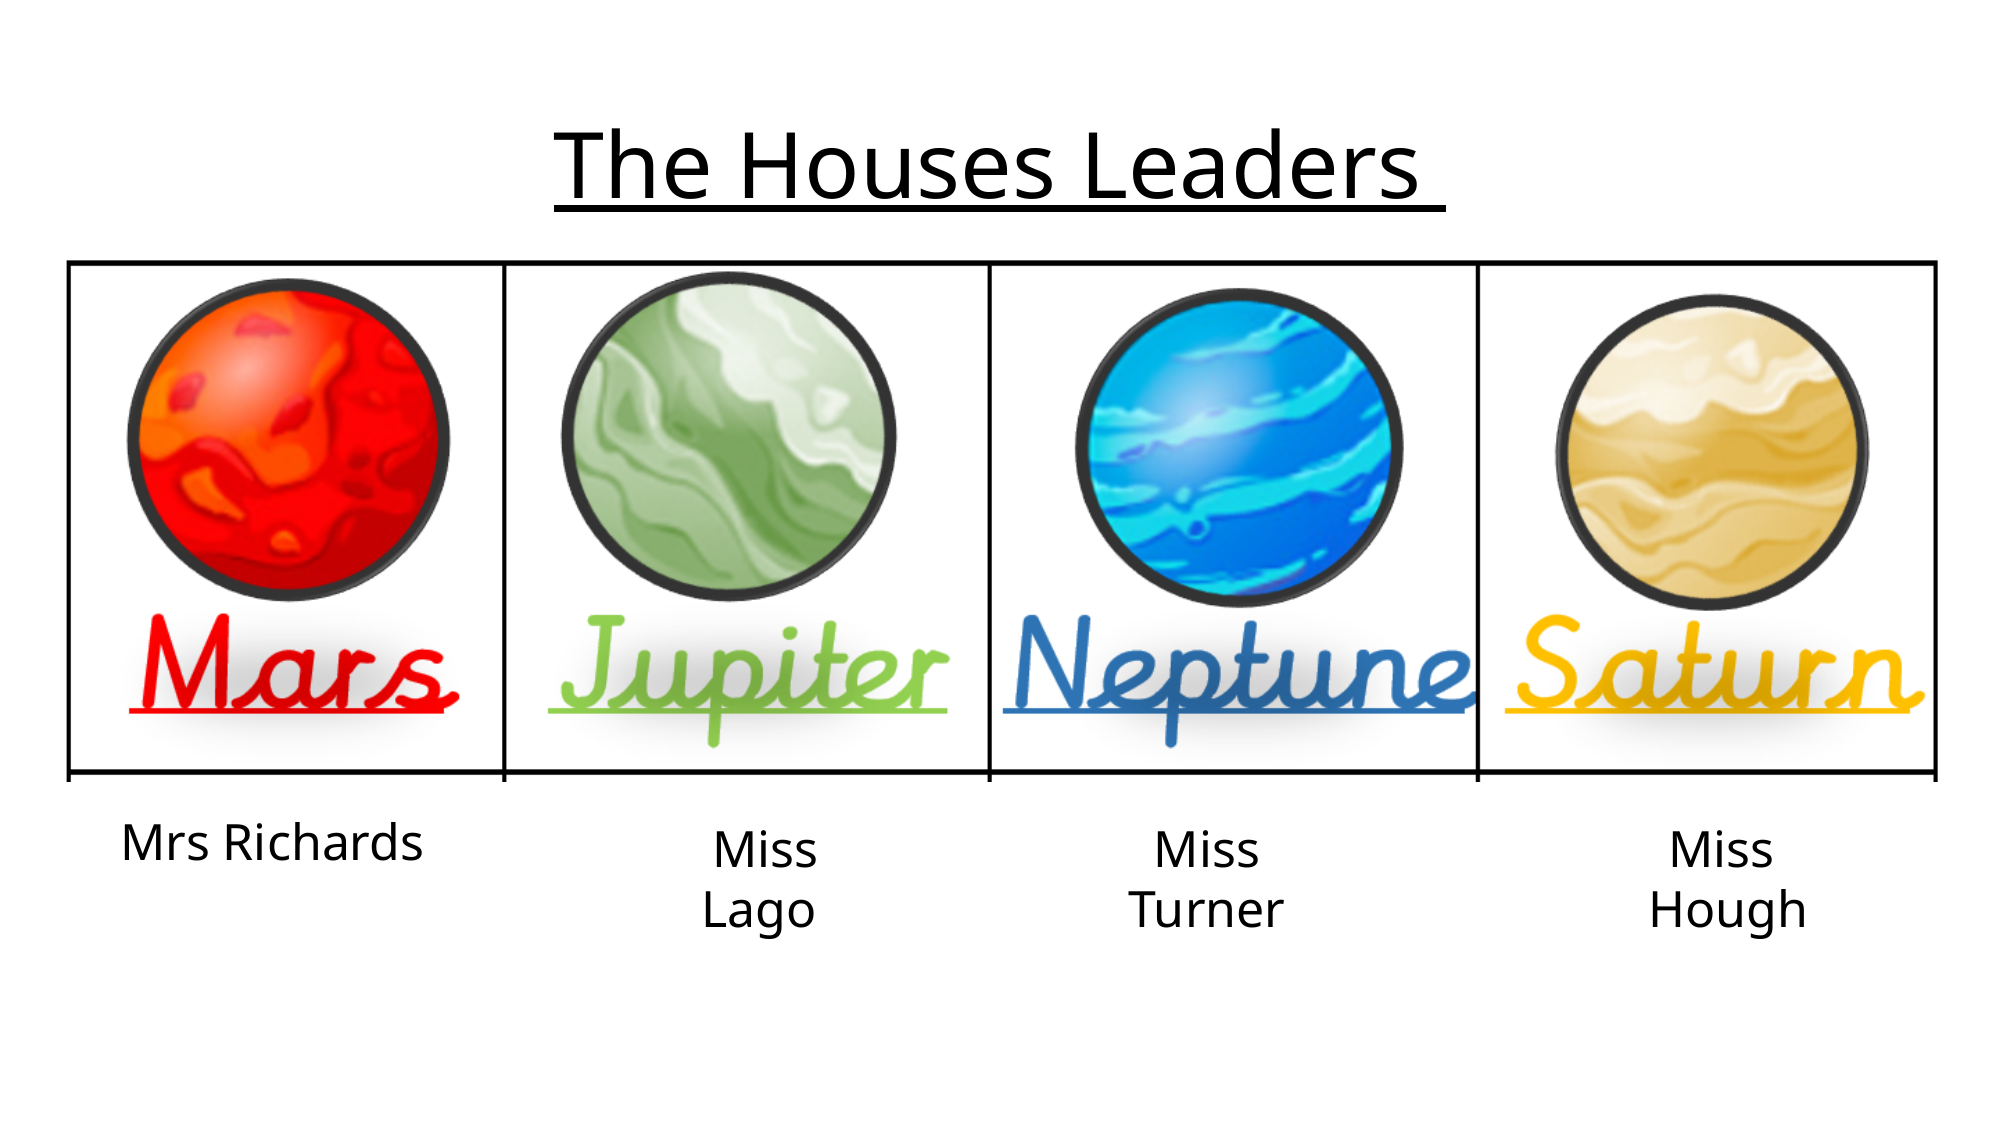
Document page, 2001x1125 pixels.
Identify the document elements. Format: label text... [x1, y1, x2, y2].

picture [53, 248, 1949, 782]
text_box Miss Hough [1633, 810, 1824, 945]
text_box Miss Turner [1113, 810, 1314, 945]
text_box Miss Lago [650, 810, 881, 945]
title The Houses Leaders [137, 59, 1863, 248]
list Mrs Richards [70, 810, 488, 915]
